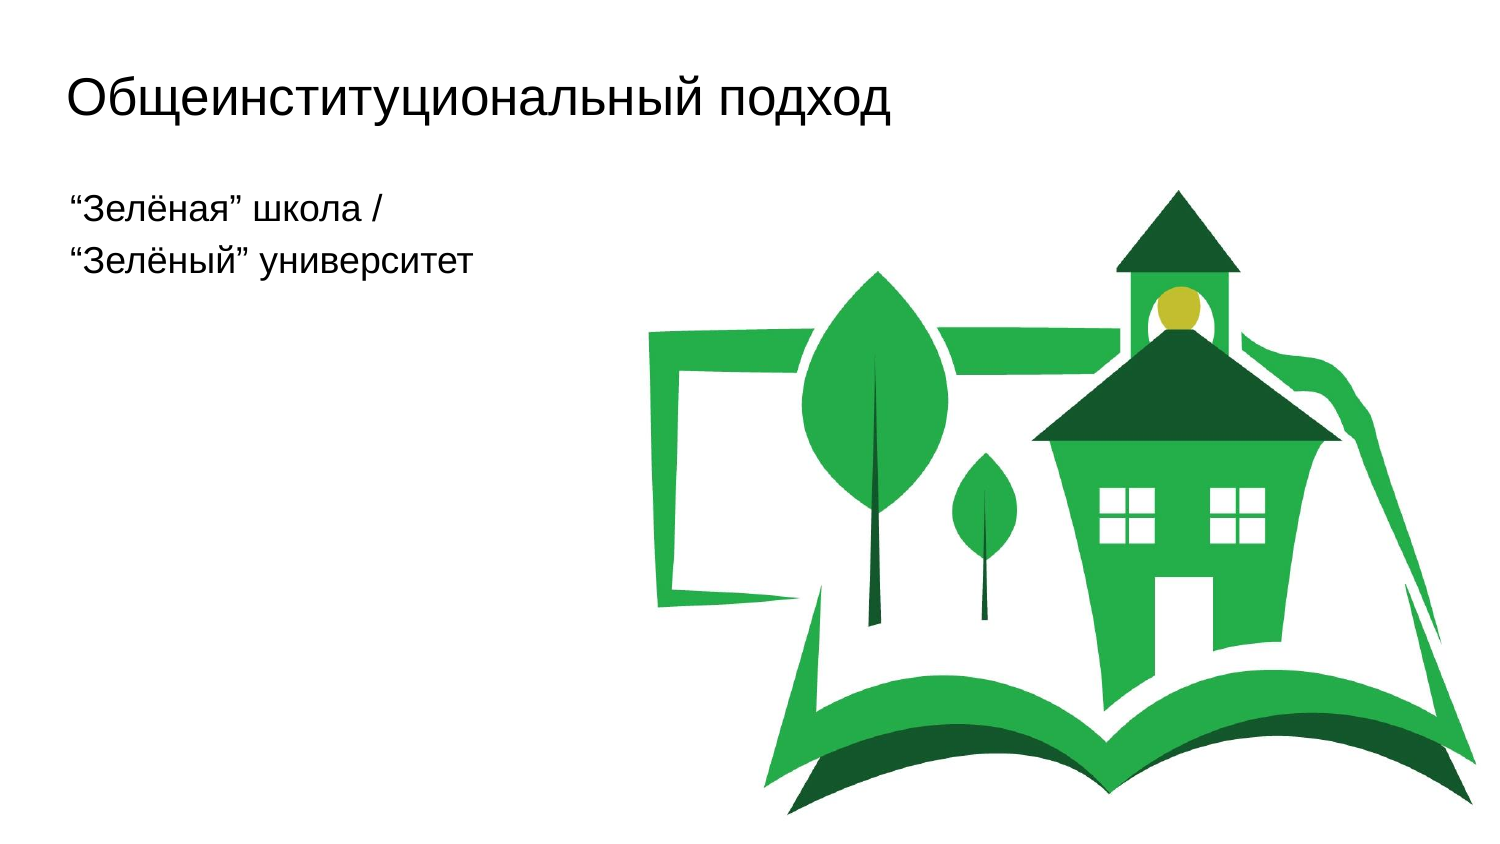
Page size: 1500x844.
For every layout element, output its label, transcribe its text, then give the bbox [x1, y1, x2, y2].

title Общеинституциональный подход [51, 47, 1449, 142]
picture [601, 189, 1500, 827]
list “Зелёная” школа / “Зелёный” университет [55, 162, 765, 723]
